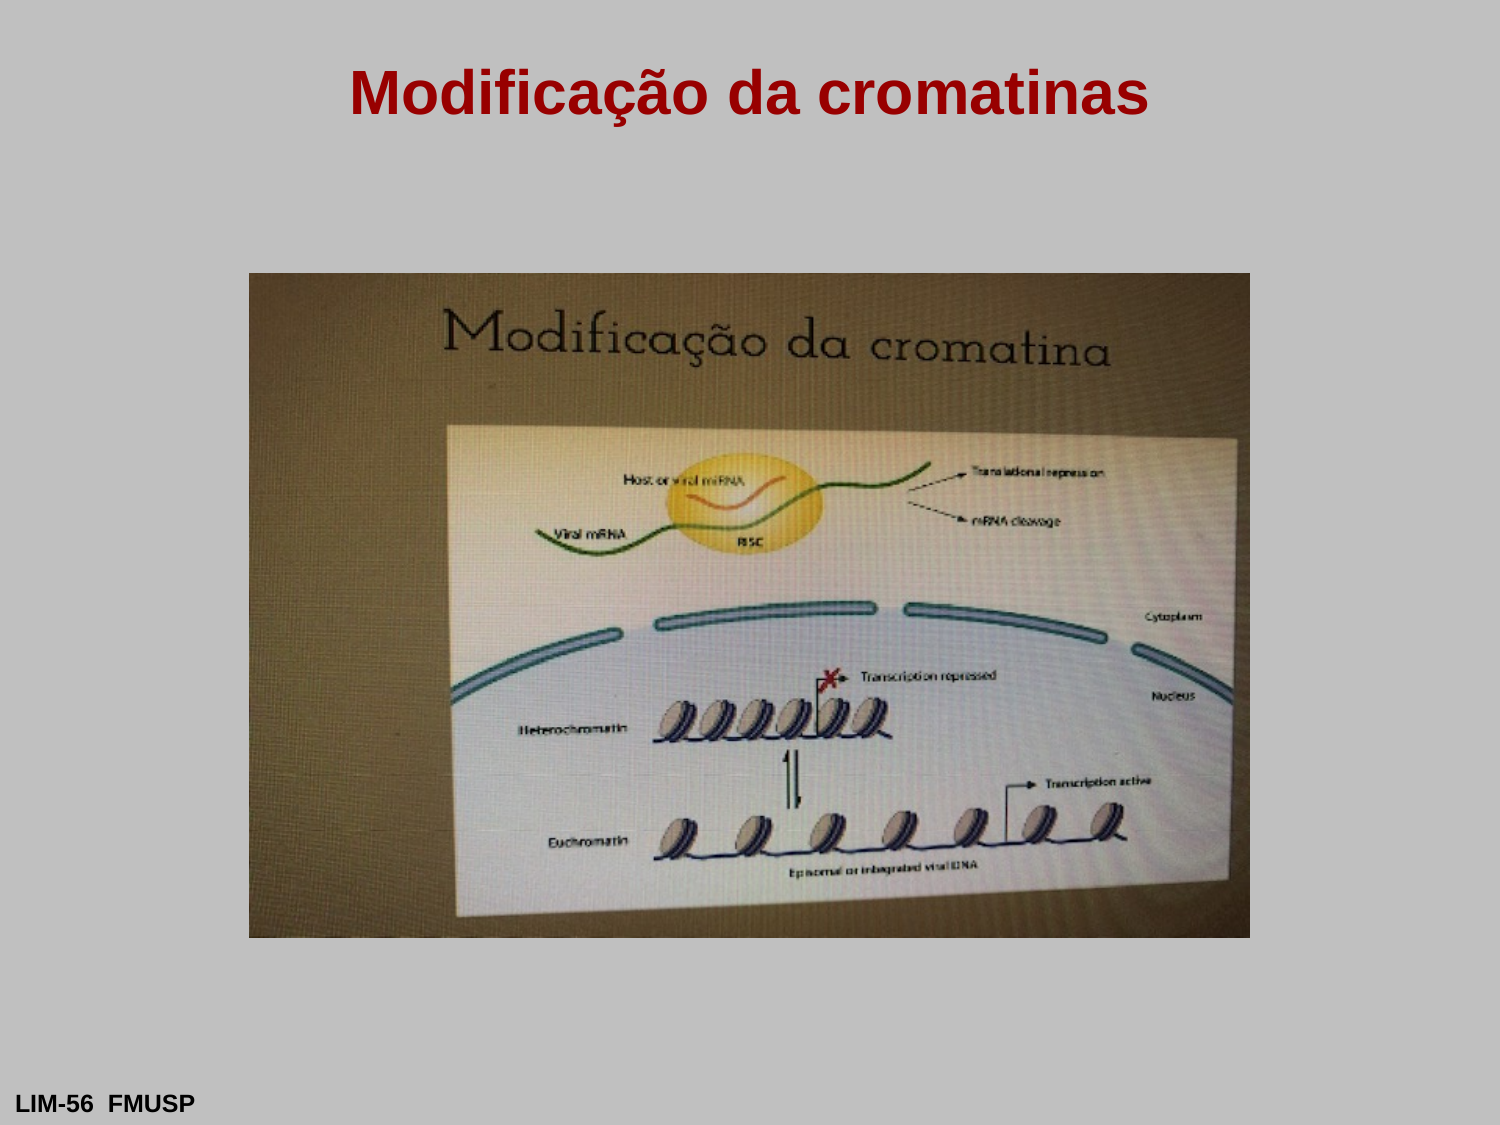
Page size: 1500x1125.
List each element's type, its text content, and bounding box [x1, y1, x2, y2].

picture [249, 272, 1251, 938]
title Modificação da cromatinas [75, 45, 1425, 233]
